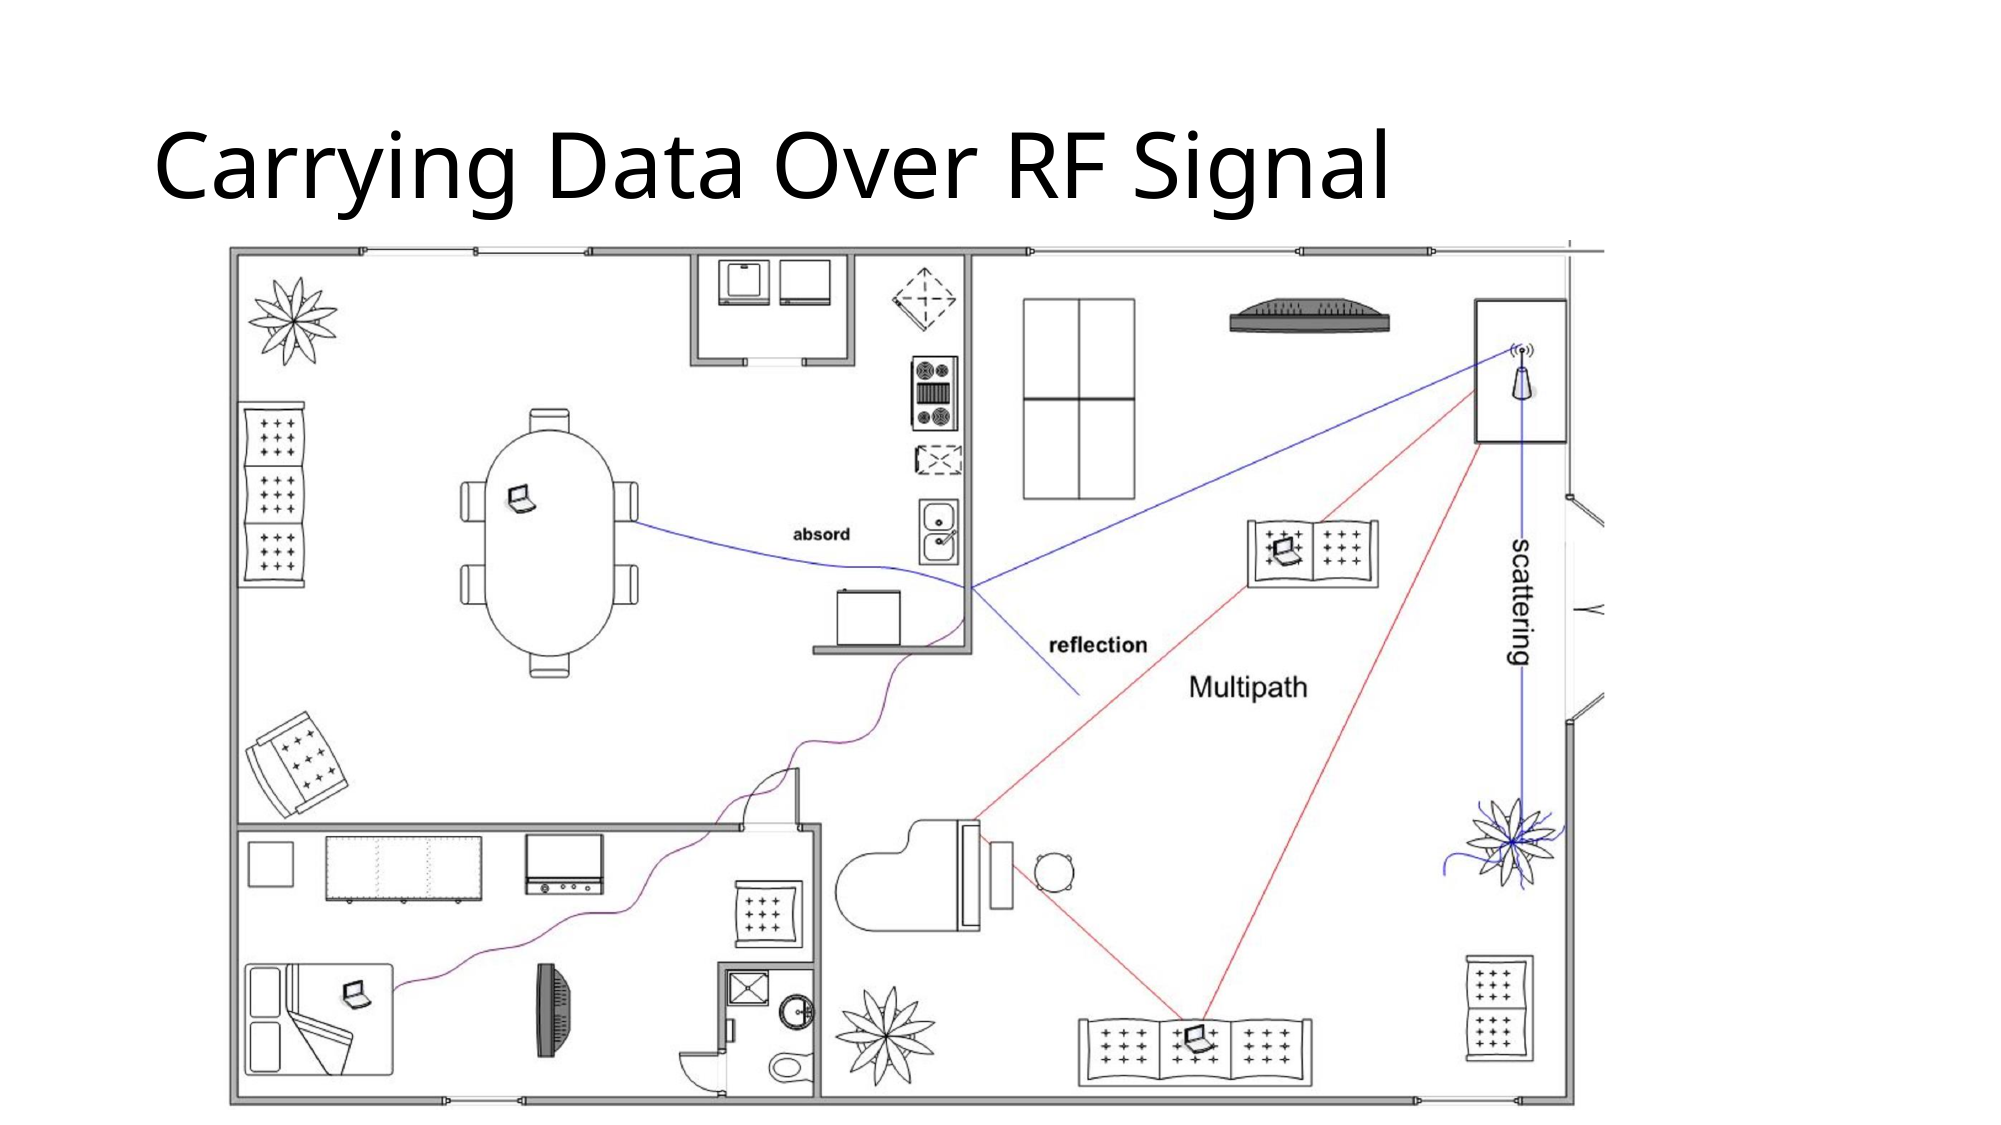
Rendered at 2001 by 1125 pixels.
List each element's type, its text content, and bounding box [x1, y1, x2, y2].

title Carrying Data Over RF Signal [137, 59, 1863, 278]
picture [222, 239, 1619, 1110]
